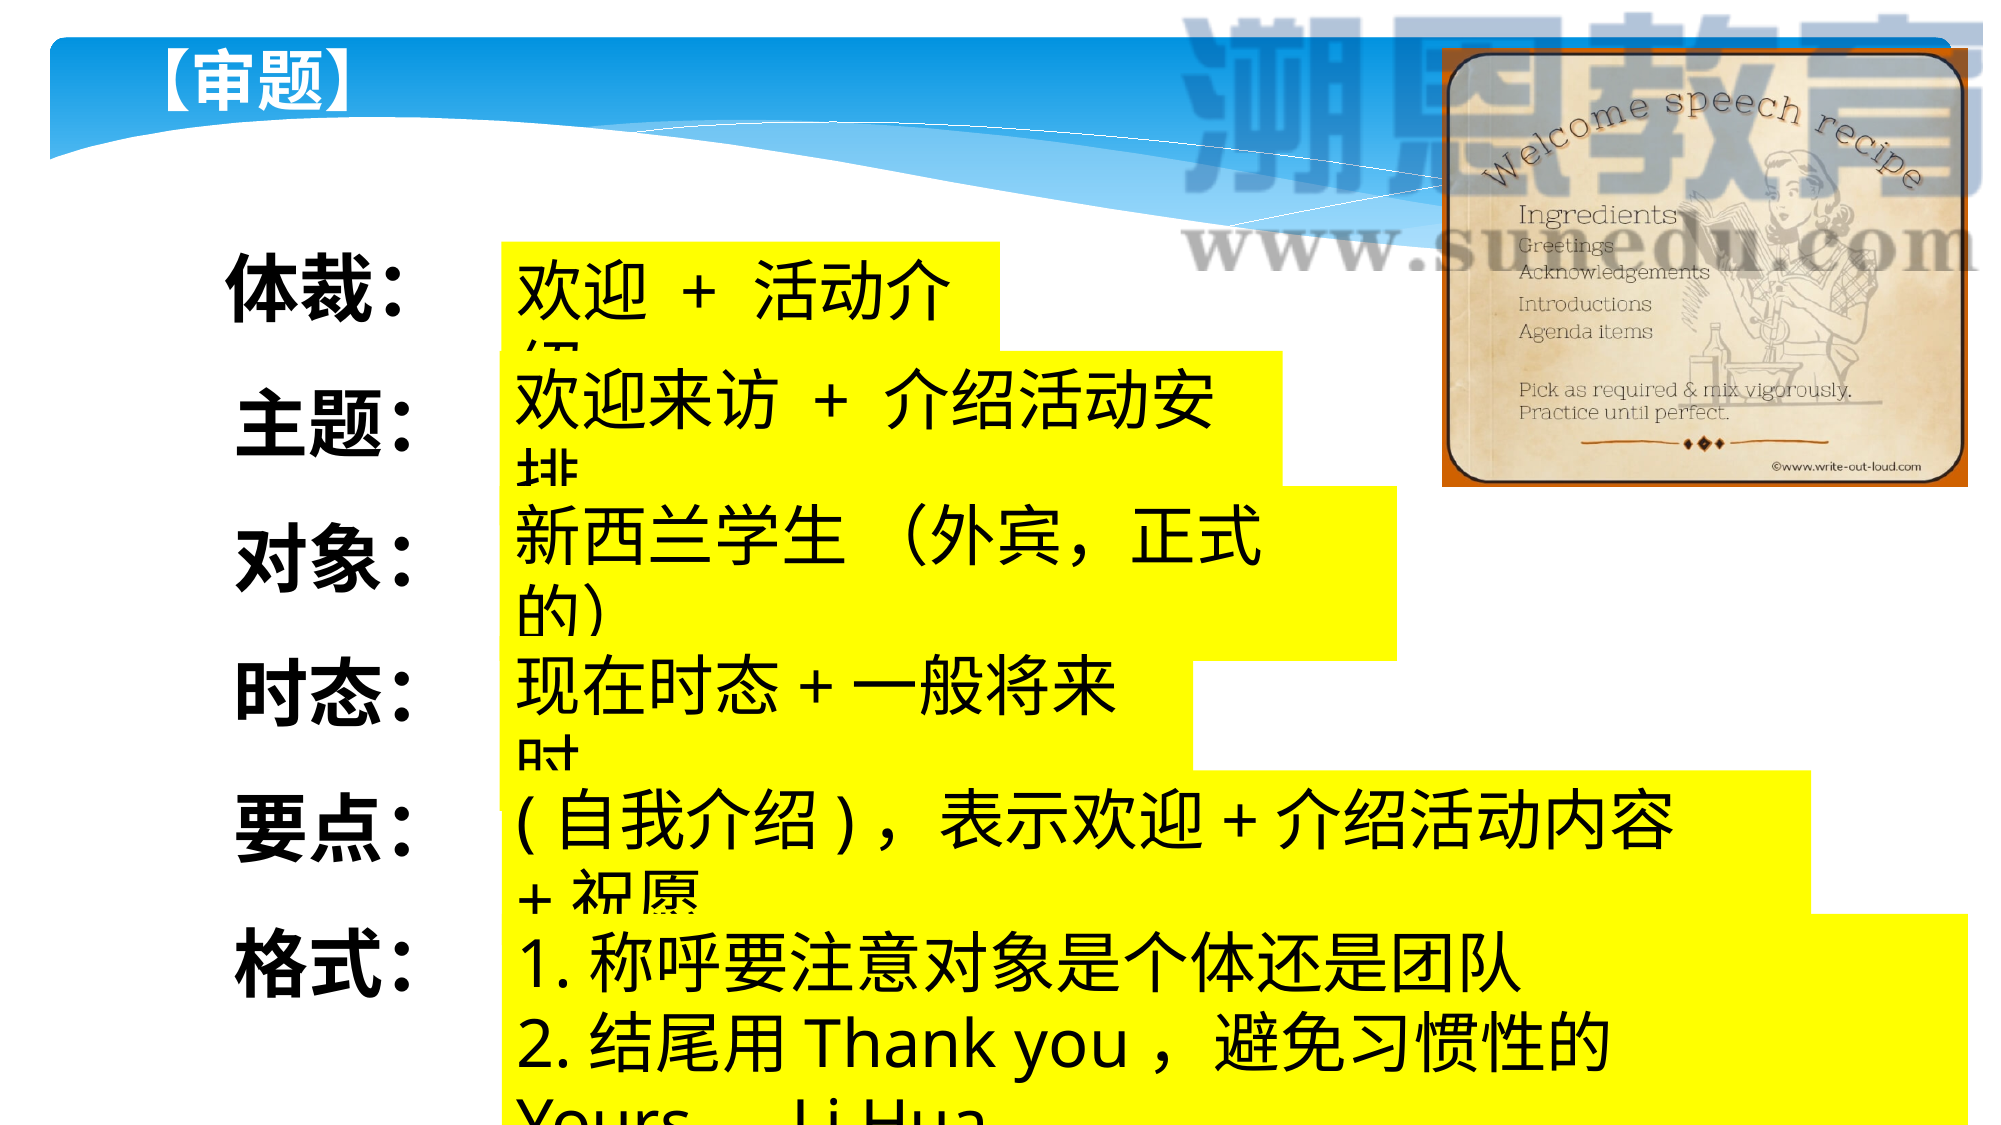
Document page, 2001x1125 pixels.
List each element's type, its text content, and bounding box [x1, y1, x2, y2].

text_box 1.称呼要注意对象是个体还是团队 2.结尾用Thank you，避免习惯性的Yours，Li Hua [501, 913, 1968, 1125]
picture [1178, 10, 1984, 487]
text_box 【审题】 [109, 31, 407, 127]
text_box 现在时态+一般将来时 [499, 636, 1194, 811]
text_box 欢迎来访 + 介绍活动安排 [499, 350, 1283, 486]
text_box 欢迎 + 活动介绍 [501, 241, 1000, 350]
text_box 体裁： 主题： 对象： 时态： 要点： 格式： [13, 109, 1987, 1015]
text_box 新西兰学生 （外宾，正式的） [499, 486, 1397, 661]
text_box (自我介绍)，表示欢迎+介绍活动内容+祝愿 [501, 770, 1812, 913]
